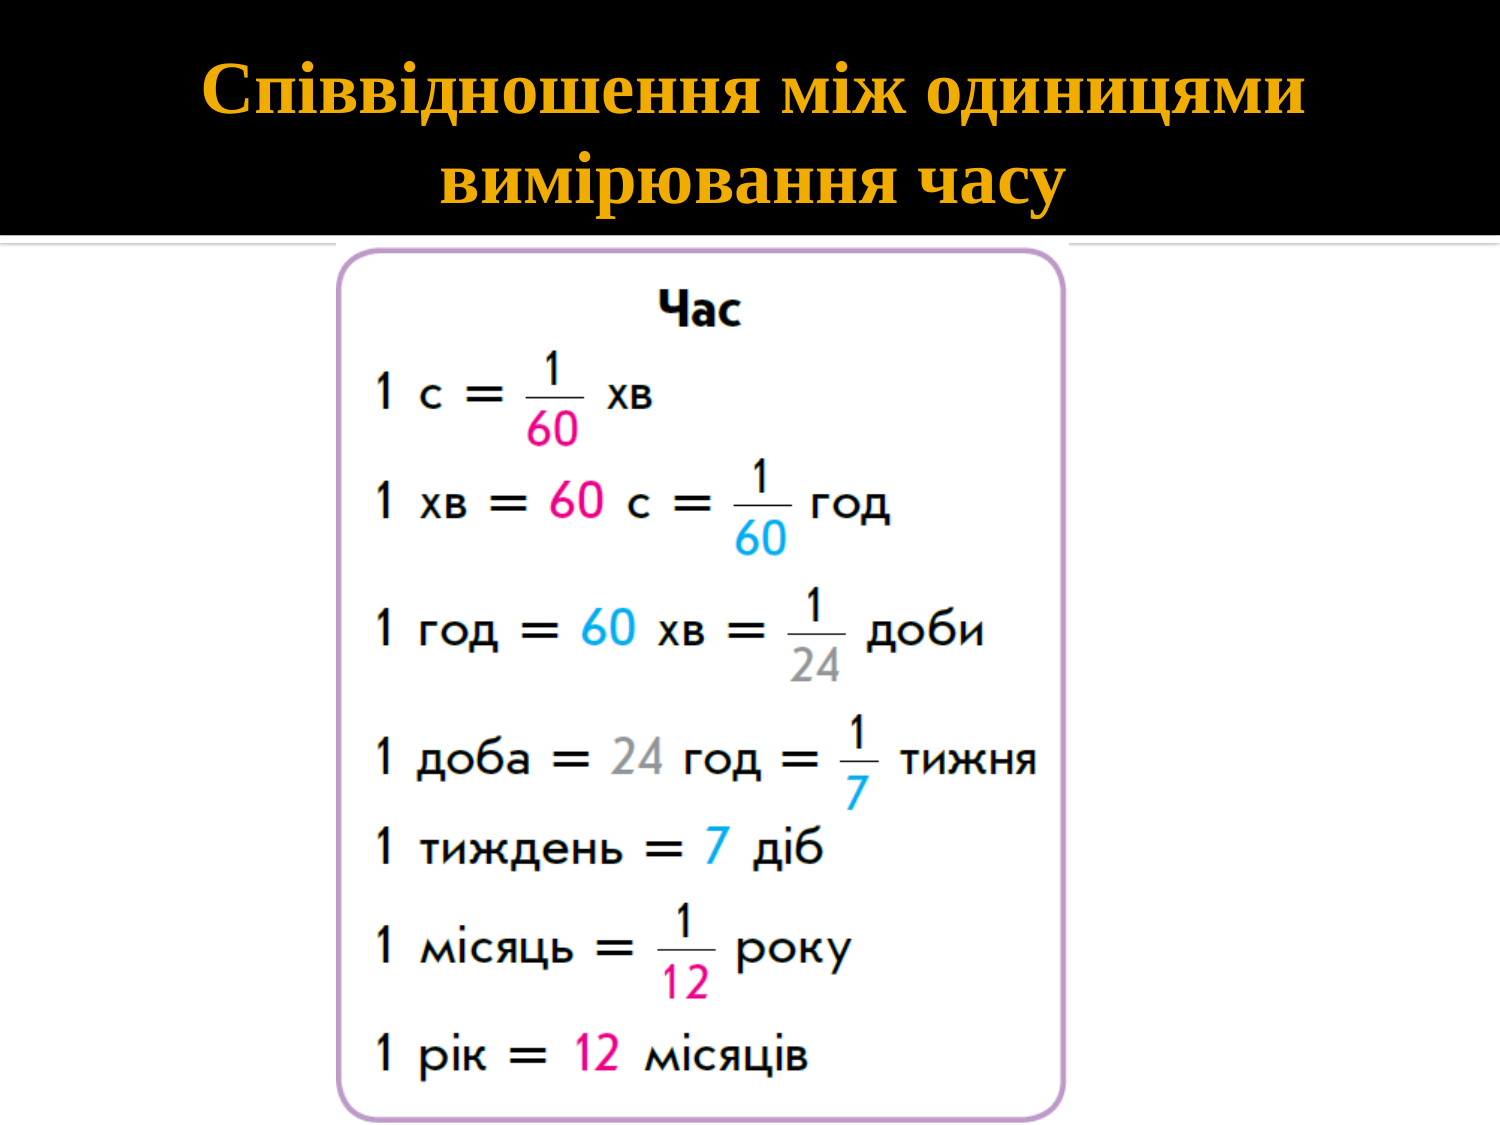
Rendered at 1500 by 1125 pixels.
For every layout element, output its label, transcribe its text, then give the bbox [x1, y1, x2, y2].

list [336, 243, 1069, 1125]
title Співвідношення між одиницями вимірювання часу [75, 25, 1425, 231]
